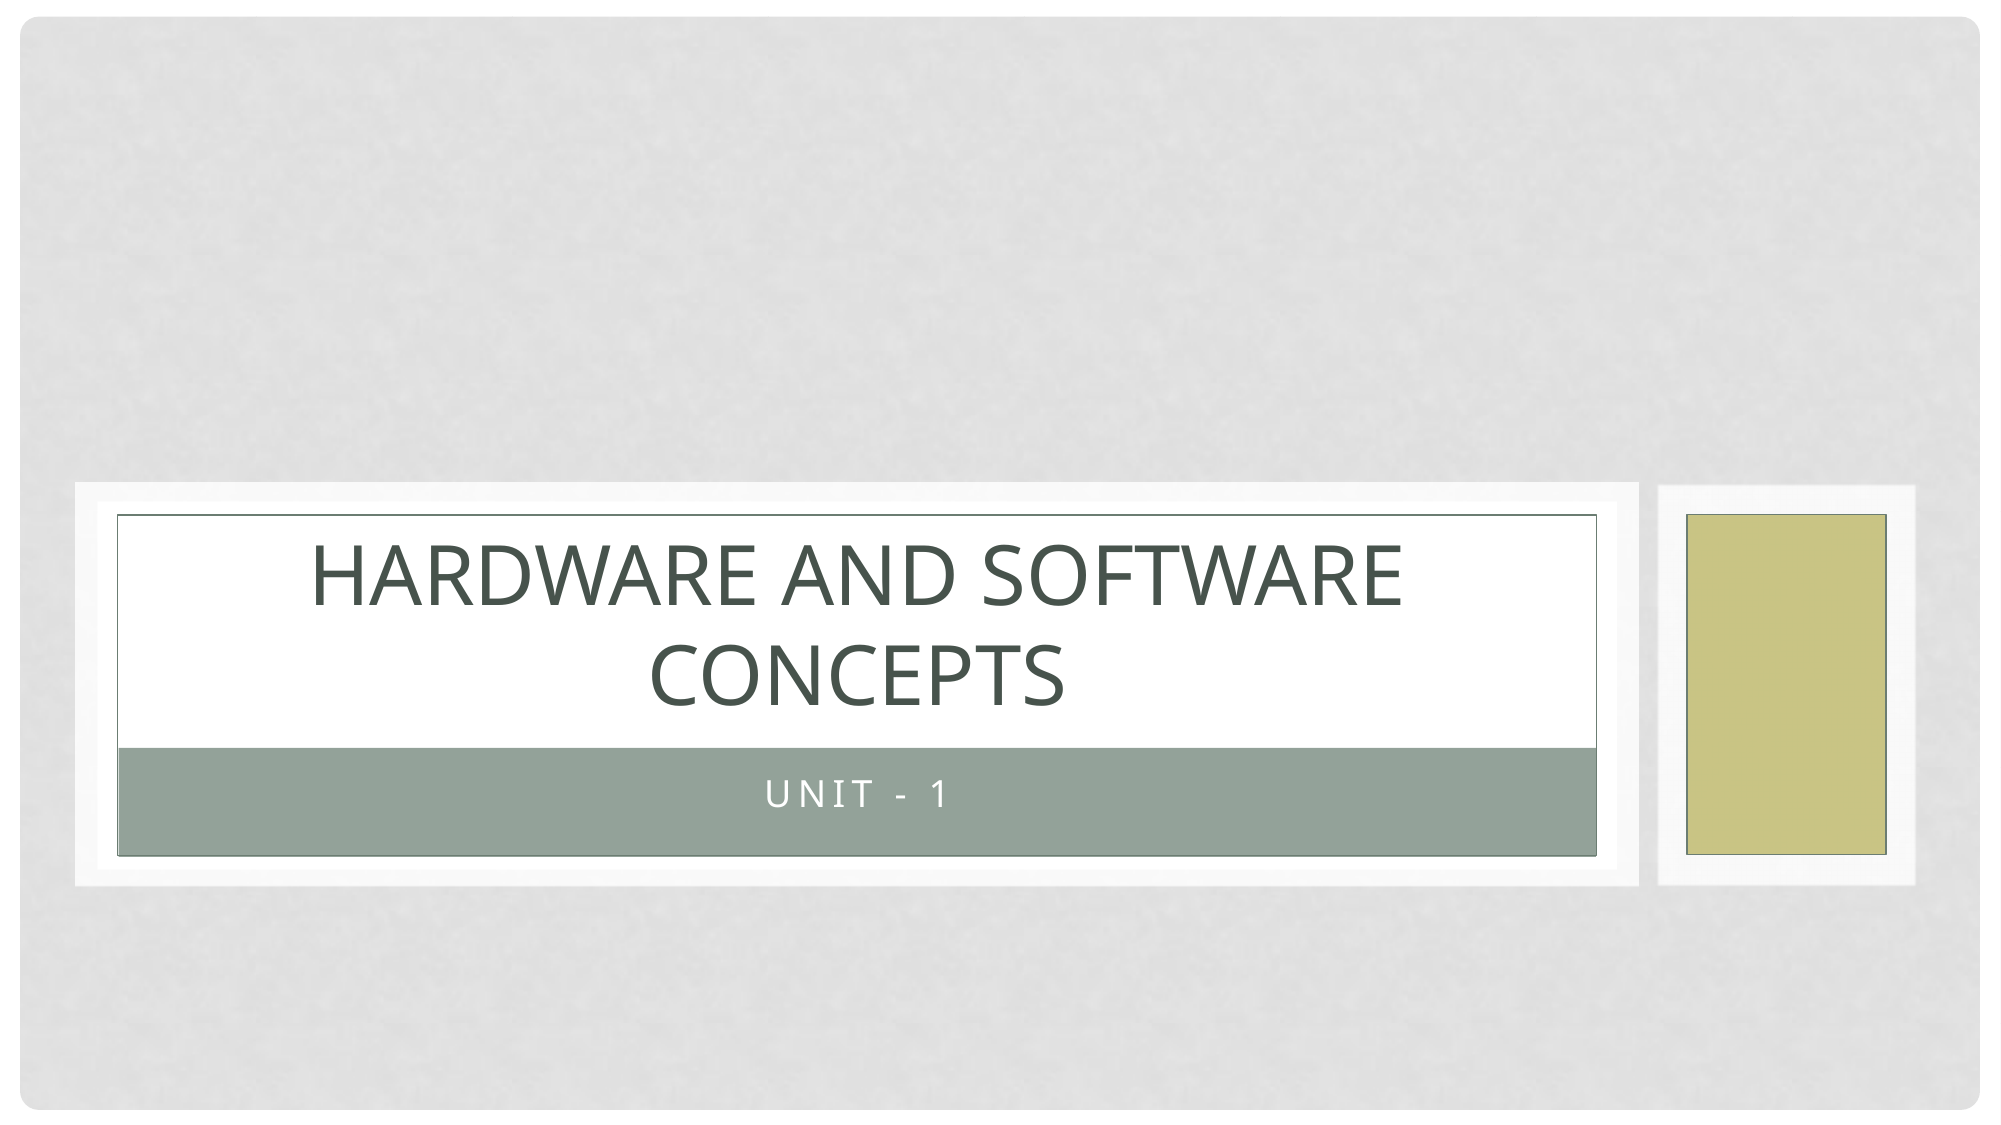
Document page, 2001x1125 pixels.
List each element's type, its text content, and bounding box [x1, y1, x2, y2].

subtitle UNIT - 1 [140, 762, 1574, 838]
title Hardware and Software Concepts [132, 529, 1583, 730]
